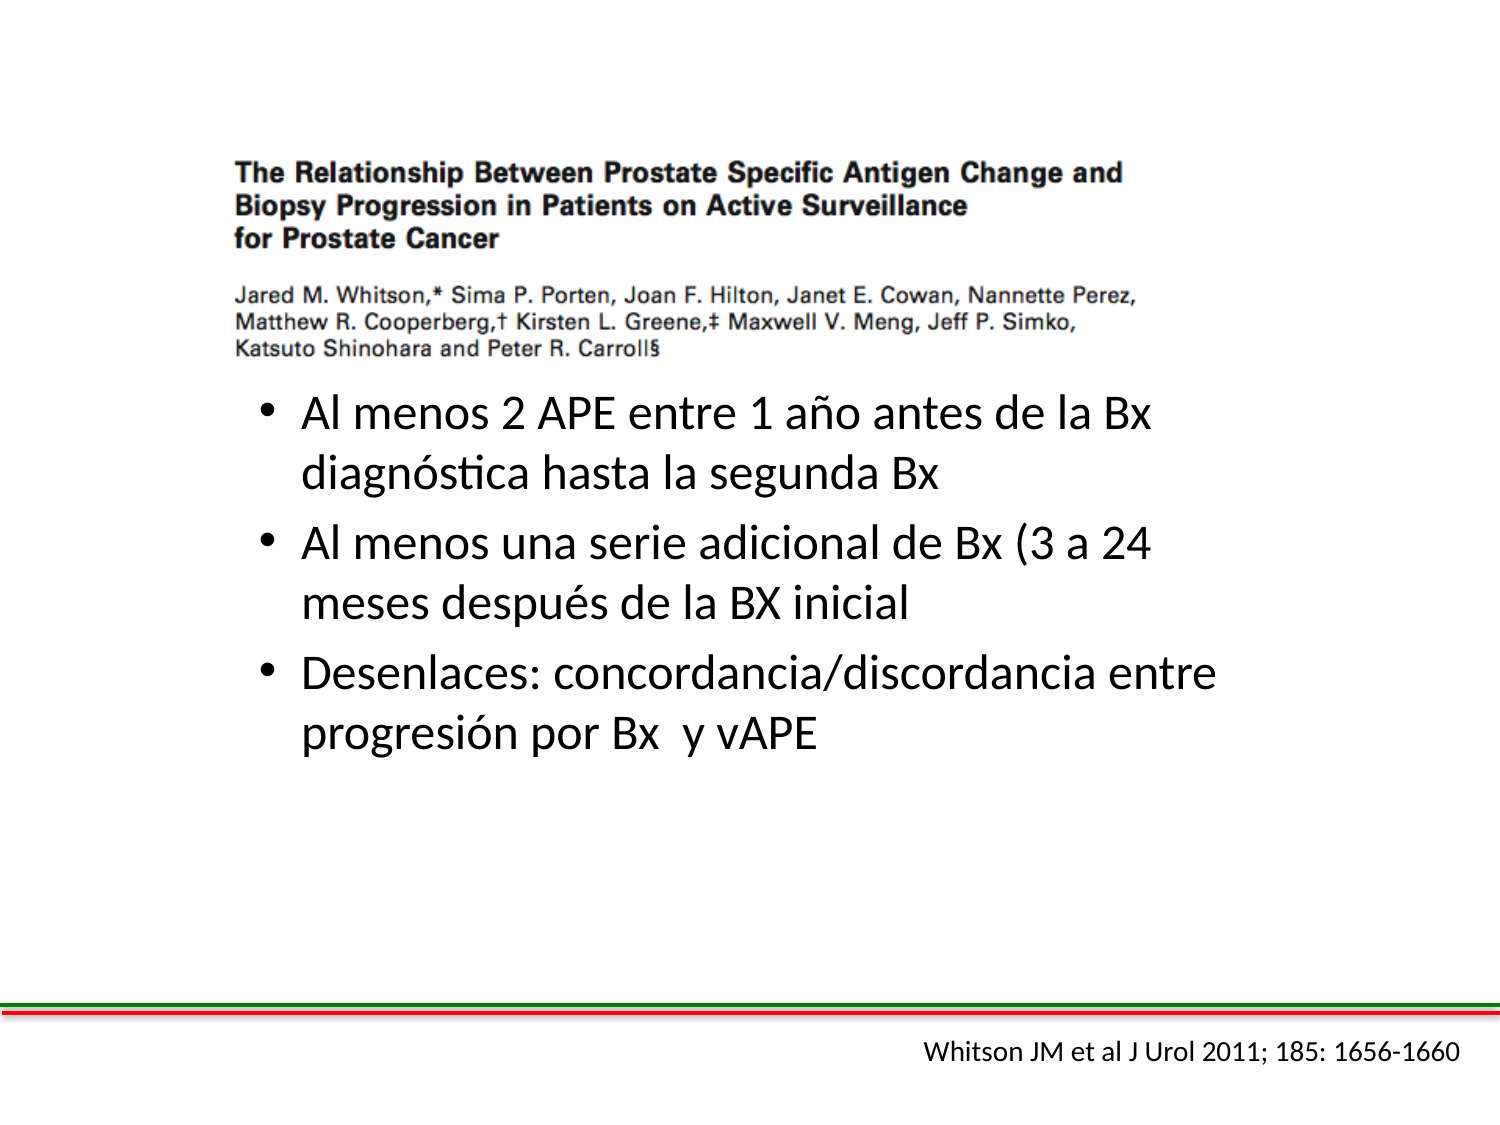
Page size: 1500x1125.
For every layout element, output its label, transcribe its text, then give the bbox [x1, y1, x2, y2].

list Al menos 2 APE entre 1 año antes de la Bx diagnóstica hasta la segunda Bx Al menos una serie adicional de Bx (3 a 24 meses después de la BX inicial Desenlaces: concordancia/discordancia entre progresión por Bx y vAPE [243, 371, 1257, 929]
footer Whitson JM et al J Urol 2011; 185: 1656-1660 [897, 1021, 1488, 1077]
picture [223, 141, 1193, 369]
